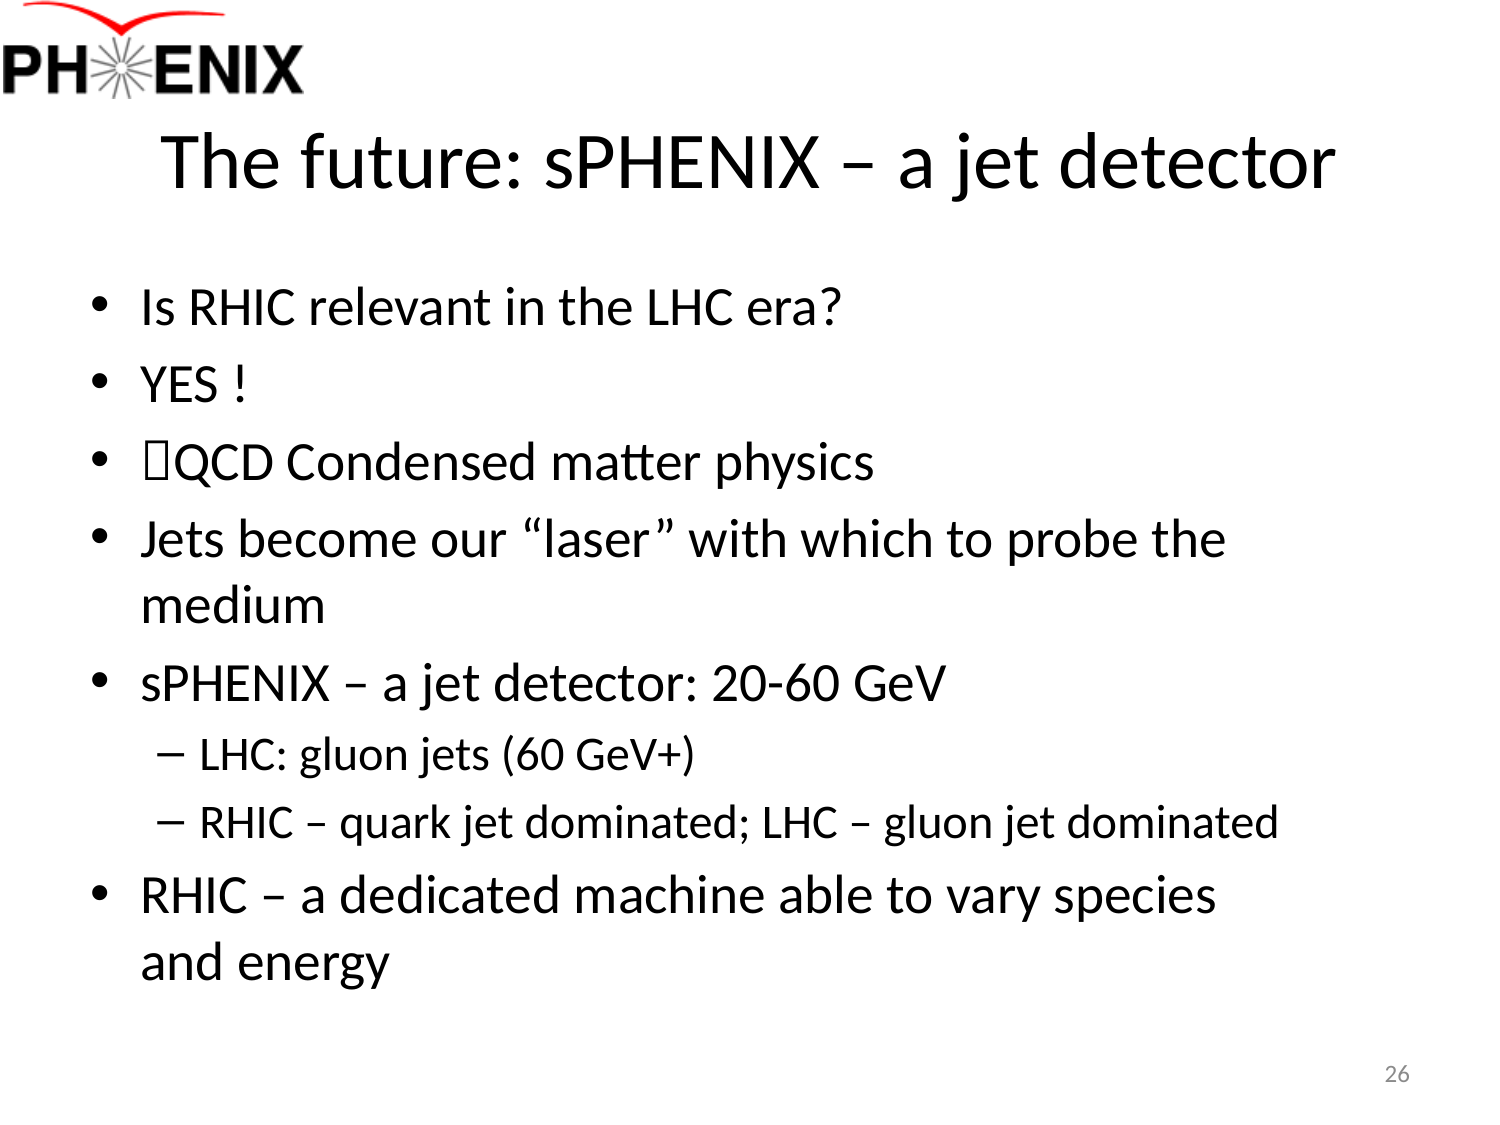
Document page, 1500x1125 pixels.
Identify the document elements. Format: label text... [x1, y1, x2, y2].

picture [3, 0, 305, 100]
title The future: sPHENIX – a jet detector [75, 62, 1425, 250]
list Is RHIC relevant in the LHC era? YES ! QCD Condensed matter physics Jets become our “laser” with which to probe the medium sPHENIX – a jet detector: 20-60 GeV LHC: gluon jets (60 GeV+) RHIC – quark jet dominated; LHC – gluon jet dominated RHIC – a dedicated machine able to vary species and energy [75, 262, 1300, 1063]
slide_number 26 [1074, 1042, 1425, 1103]
